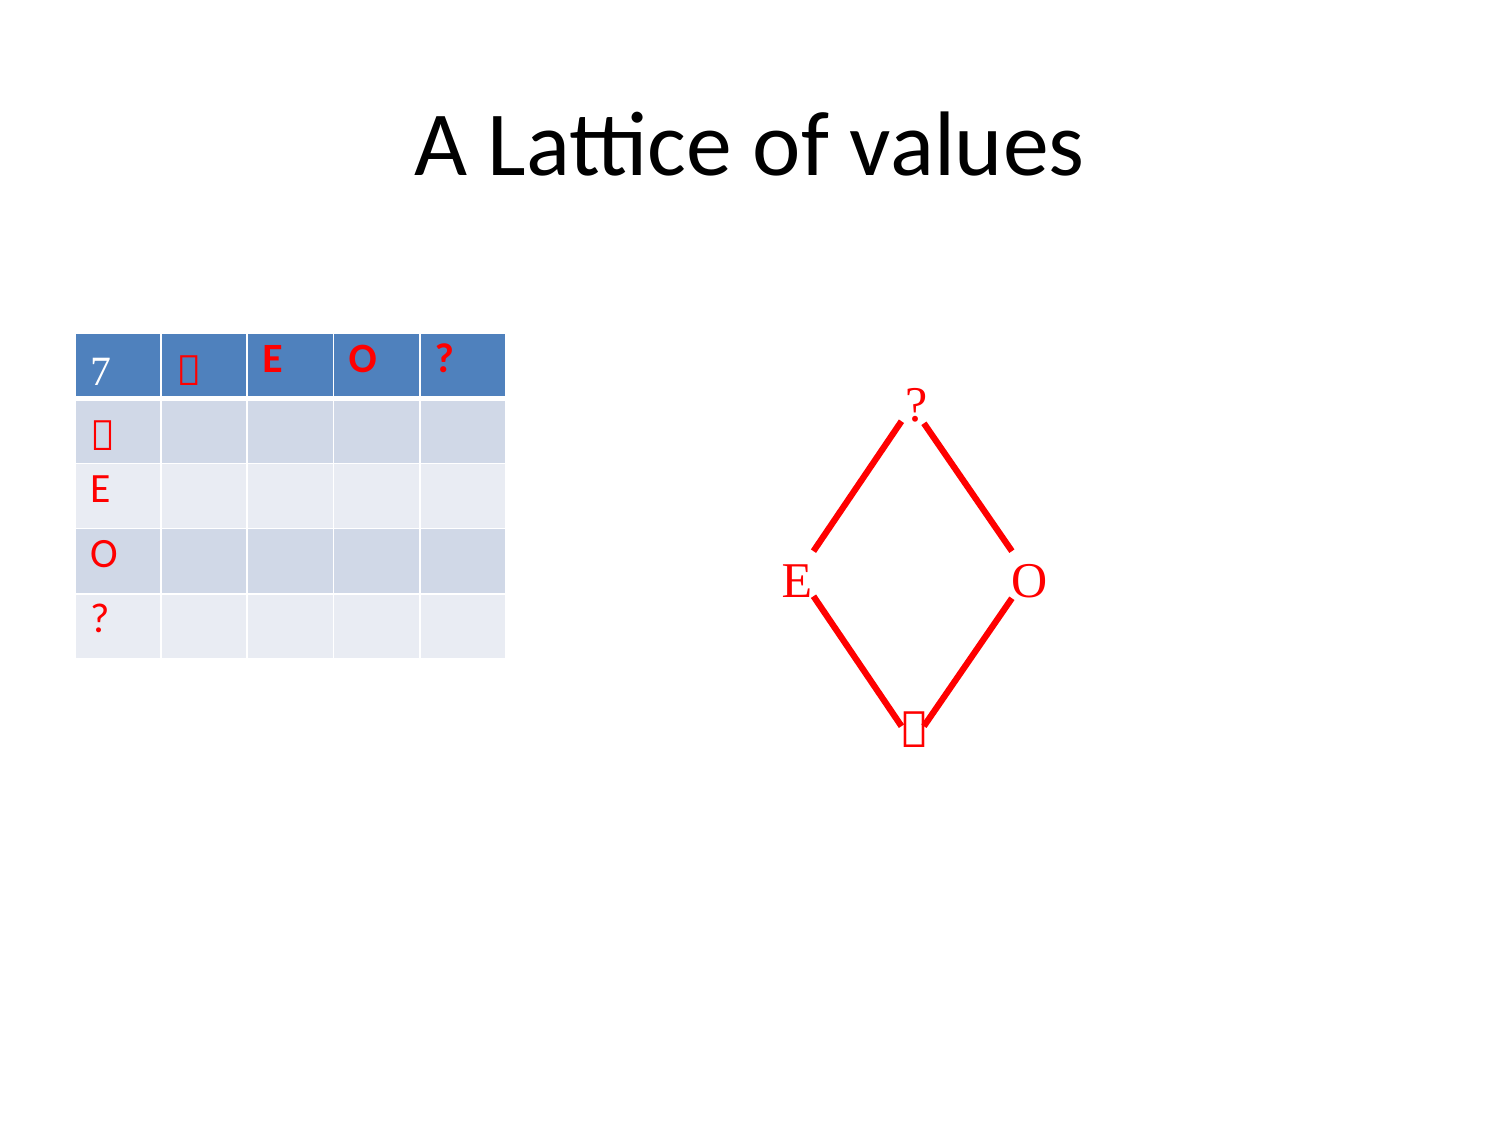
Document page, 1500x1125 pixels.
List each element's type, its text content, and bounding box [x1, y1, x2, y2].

table_header  [162, 334, 246, 396]
table_cell [334, 595, 419, 658]
table_cell [248, 401, 333, 463]
table_cell [421, 464, 505, 528]
table_cell [248, 529, 333, 593]
table_cell [334, 464, 419, 528]
table_header O [334, 334, 419, 396]
table_cell [421, 529, 505, 593]
table_cell [162, 529, 246, 593]
table_header ? [421, 334, 505, 396]
table_cell O [76, 529, 160, 593]
title A Lattice of values [74, 44, 1426, 233]
table_header  [76, 334, 160, 396]
table_cell [162, 401, 246, 463]
table_header E [248, 334, 333, 396]
table_cell E [76, 464, 160, 528]
table_cell [162, 595, 246, 658]
table_cell  [76, 401, 160, 463]
text_box  [876, 690, 953, 765]
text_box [758, 539, 1068, 616]
table_cell [248, 464, 333, 528]
table_cell [421, 401, 505, 463]
table_cell ? [76, 595, 160, 658]
table_cell [162, 464, 246, 528]
table_cell [334, 401, 419, 463]
table_cell [334, 529, 419, 593]
table_cell [248, 595, 333, 658]
text_box ? [878, 364, 955, 440]
table_cell [421, 595, 505, 658]
